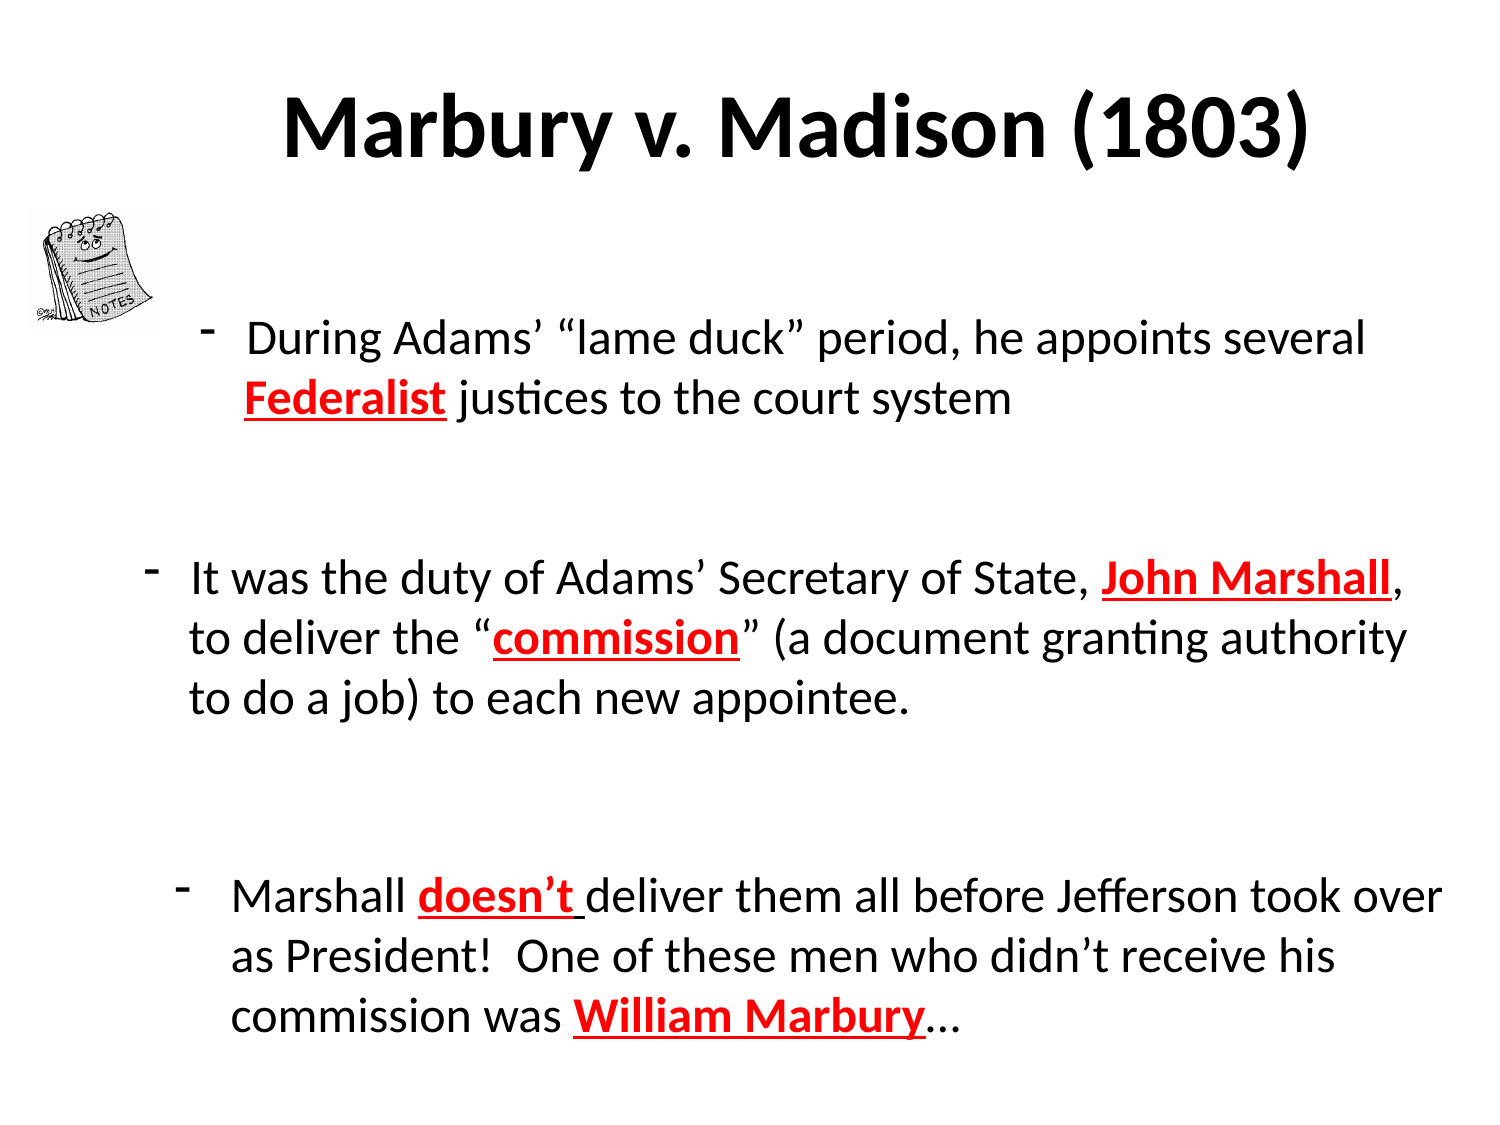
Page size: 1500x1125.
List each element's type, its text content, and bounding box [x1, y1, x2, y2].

text_box It was the duty of Adams’ Secretary of State, John Marshall, to deliver the “commission” (a document granting authority to do a job) to each new appointee. [128, 537, 1431, 852]
picture [26, 206, 160, 330]
text_box Marshall doesn’t deliver them all before Jefferson took over as President! One of these men who didn’t receive his commission was William Marbury… [159, 855, 1468, 1050]
text_box During Adams’ “lame duck” period, he appoints several Federalist justices to the court system [184, 296, 1393, 432]
text_box Marbury v. Madison (1803) [159, 0, 1435, 242]
